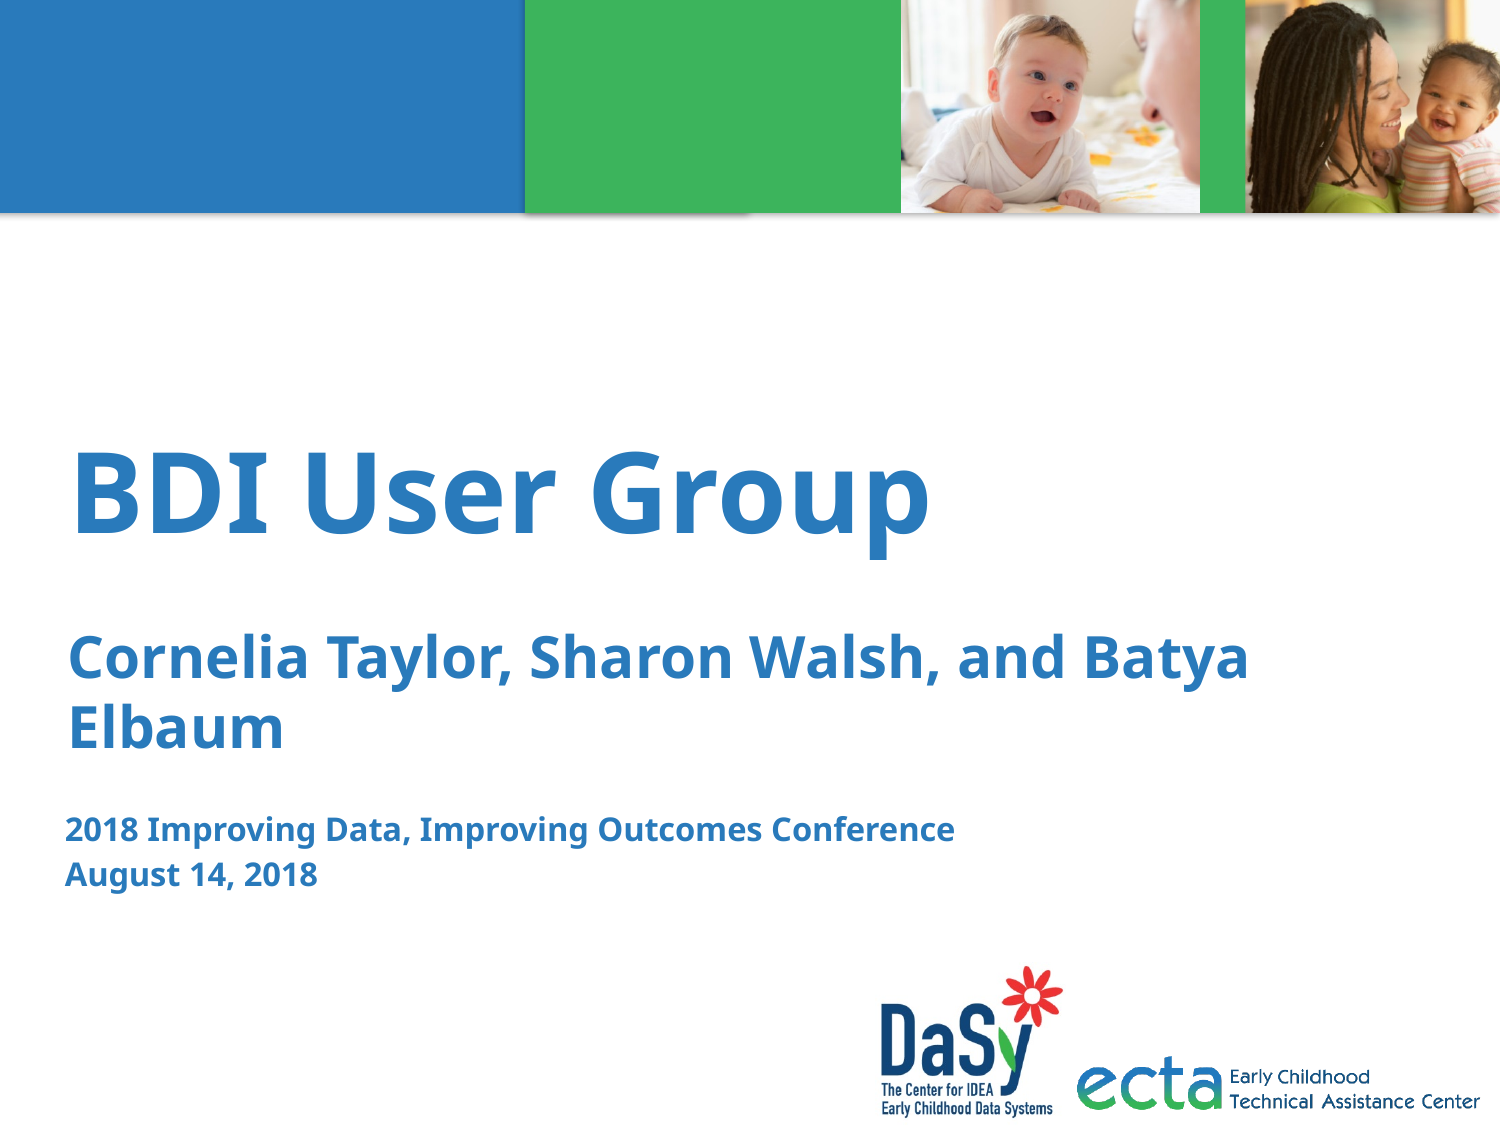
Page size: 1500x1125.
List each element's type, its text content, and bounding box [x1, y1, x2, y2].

picture [1245, 0, 1500, 213]
picture [901, 0, 1200, 213]
text_box 2018 Improving Data, Improving Outcomes Conference August 14, 2018 [49, 801, 1490, 902]
picture [1074, 1052, 1483, 1113]
picture [875, 962, 1066, 1125]
title BDI User Group [53, 351, 1153, 627]
subtitle Cornelia Taylor, Sharon Walsh, and Batya Elbaum [53, 613, 1479, 775]
